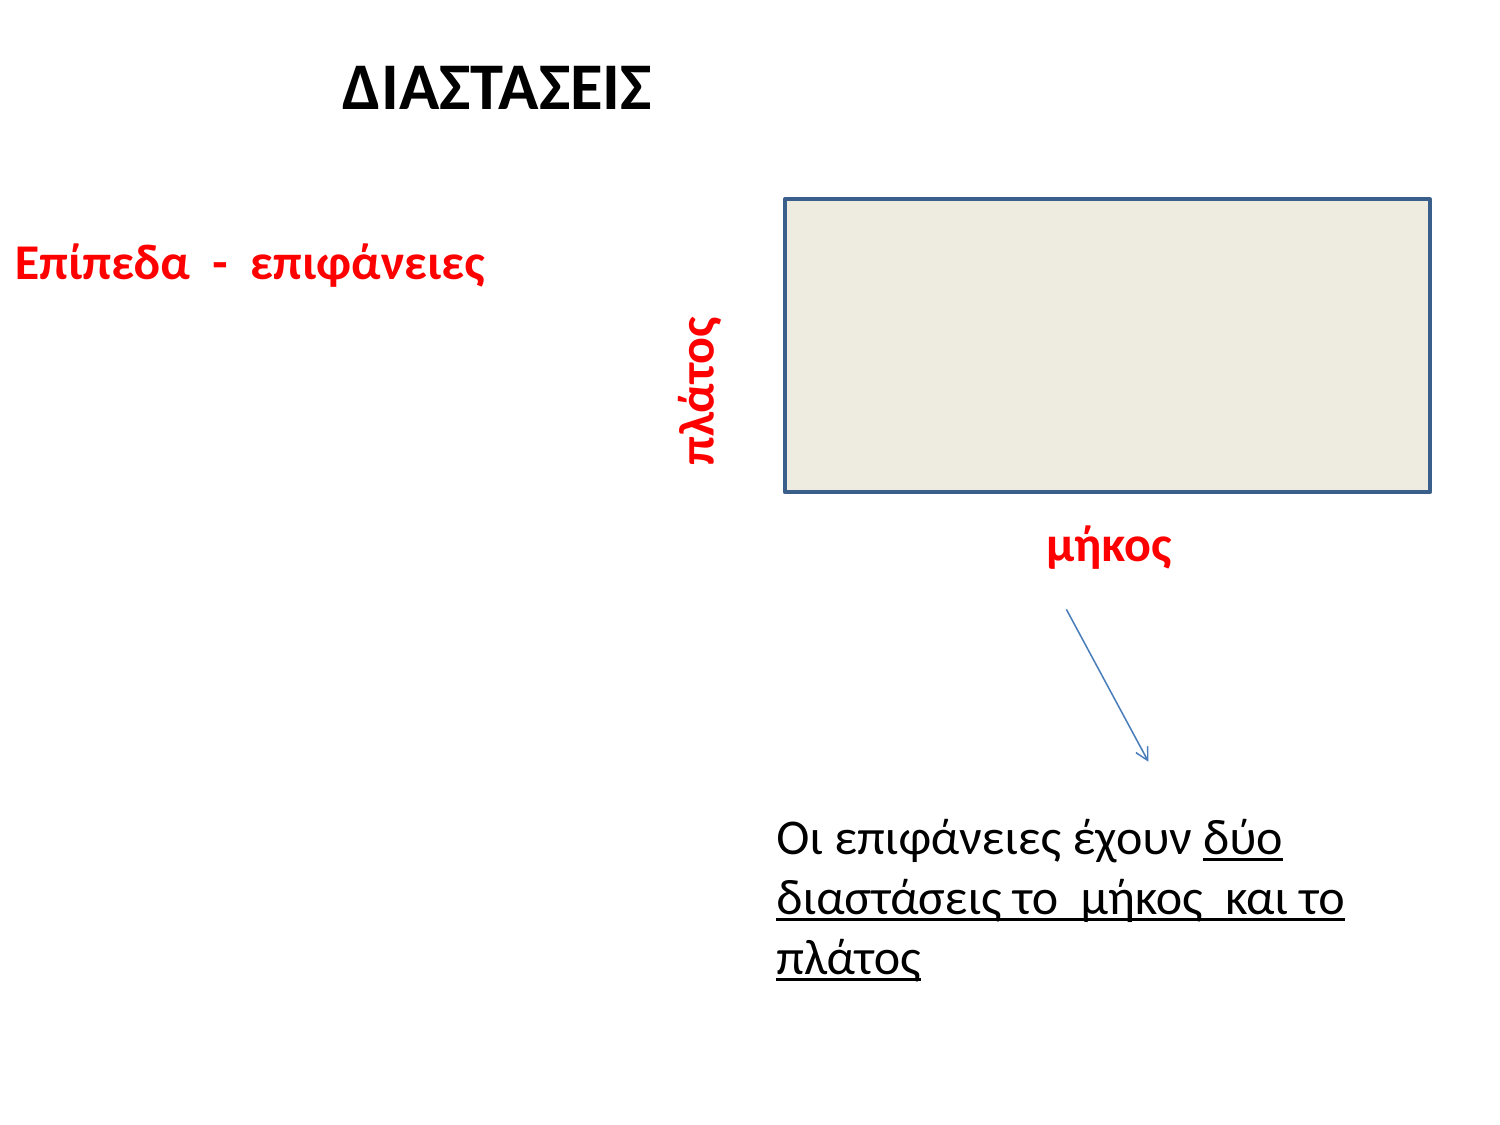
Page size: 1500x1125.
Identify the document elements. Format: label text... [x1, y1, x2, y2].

text_box πλάτος [656, 293, 731, 481]
text_box μήκος [1031, 503, 1219, 579]
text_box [1030, 644, 1184, 727]
text_box ΔΙΑΣΤΑΣΕΙΣ [328, 35, 856, 130]
text_box Οι επιφάνειες έχουν δύο διαστάσεις το μήκος και το πλάτος [761, 796, 1418, 992]
text_box [783, 197, 1432, 494]
text_box Επίπεδα - επιφάνειες [0, 222, 551, 298]
